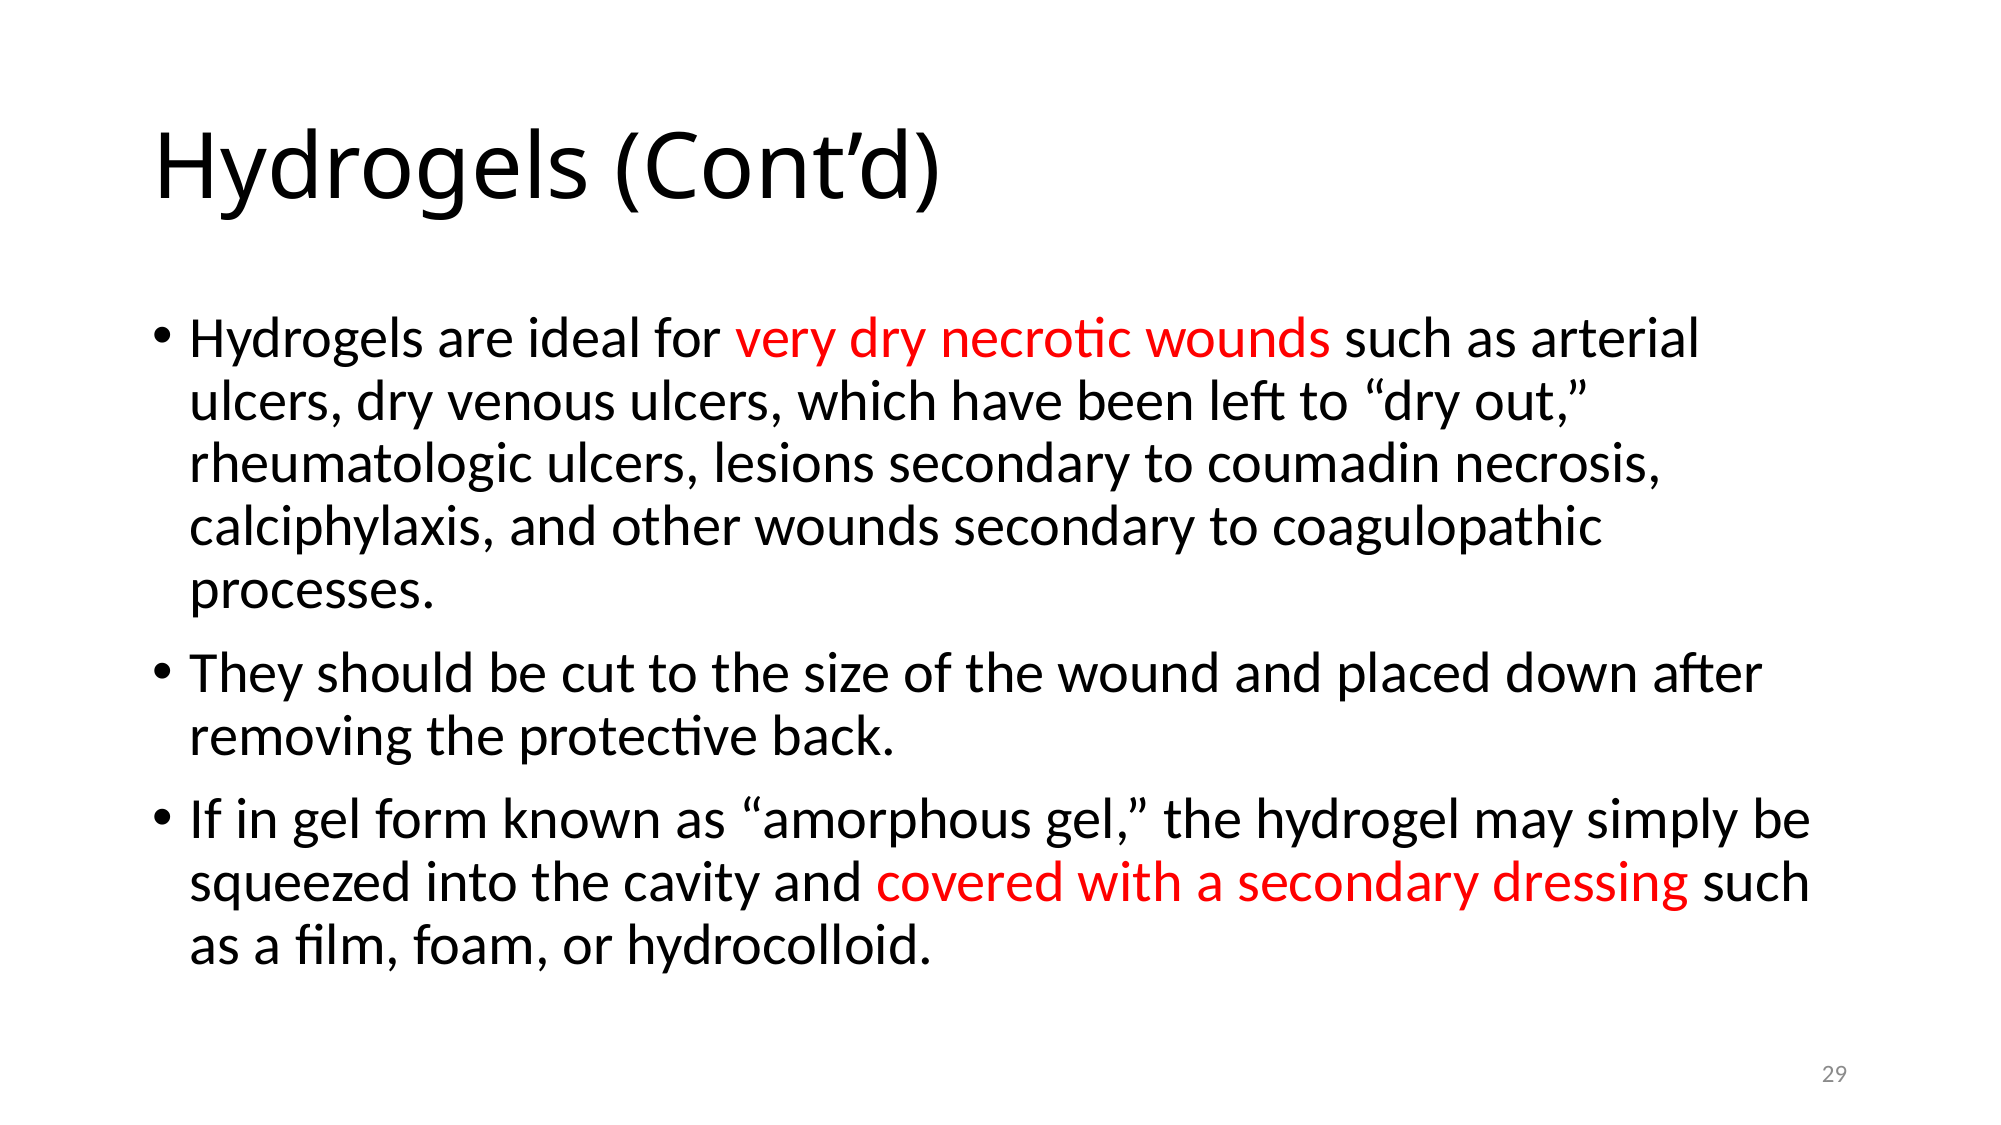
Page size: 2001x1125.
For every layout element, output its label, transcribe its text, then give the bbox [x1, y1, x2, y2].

slide_number 29 [1412, 1042, 1863, 1103]
list Hydrogels are ideal for very dry necrotic wounds such as arterial ulcers, dry venous ulcers, which have been left to “dry out,” rheumatologic ulcers, lesions secondary to coumadin necrosis, calciphylaxis, and other wounds secondary to coagulopathic processes. They should be cut to the size of the wound and placed down after removing the protective back. If in gel form known as “amorphous gel,” the hydrogel may simply be squeezed into the cavity and covered with a secondary dressing such as a film, foam, or hydrocolloid. [137, 299, 1863, 1014]
title Hydrogels (Cont’d) [137, 59, 1863, 278]
